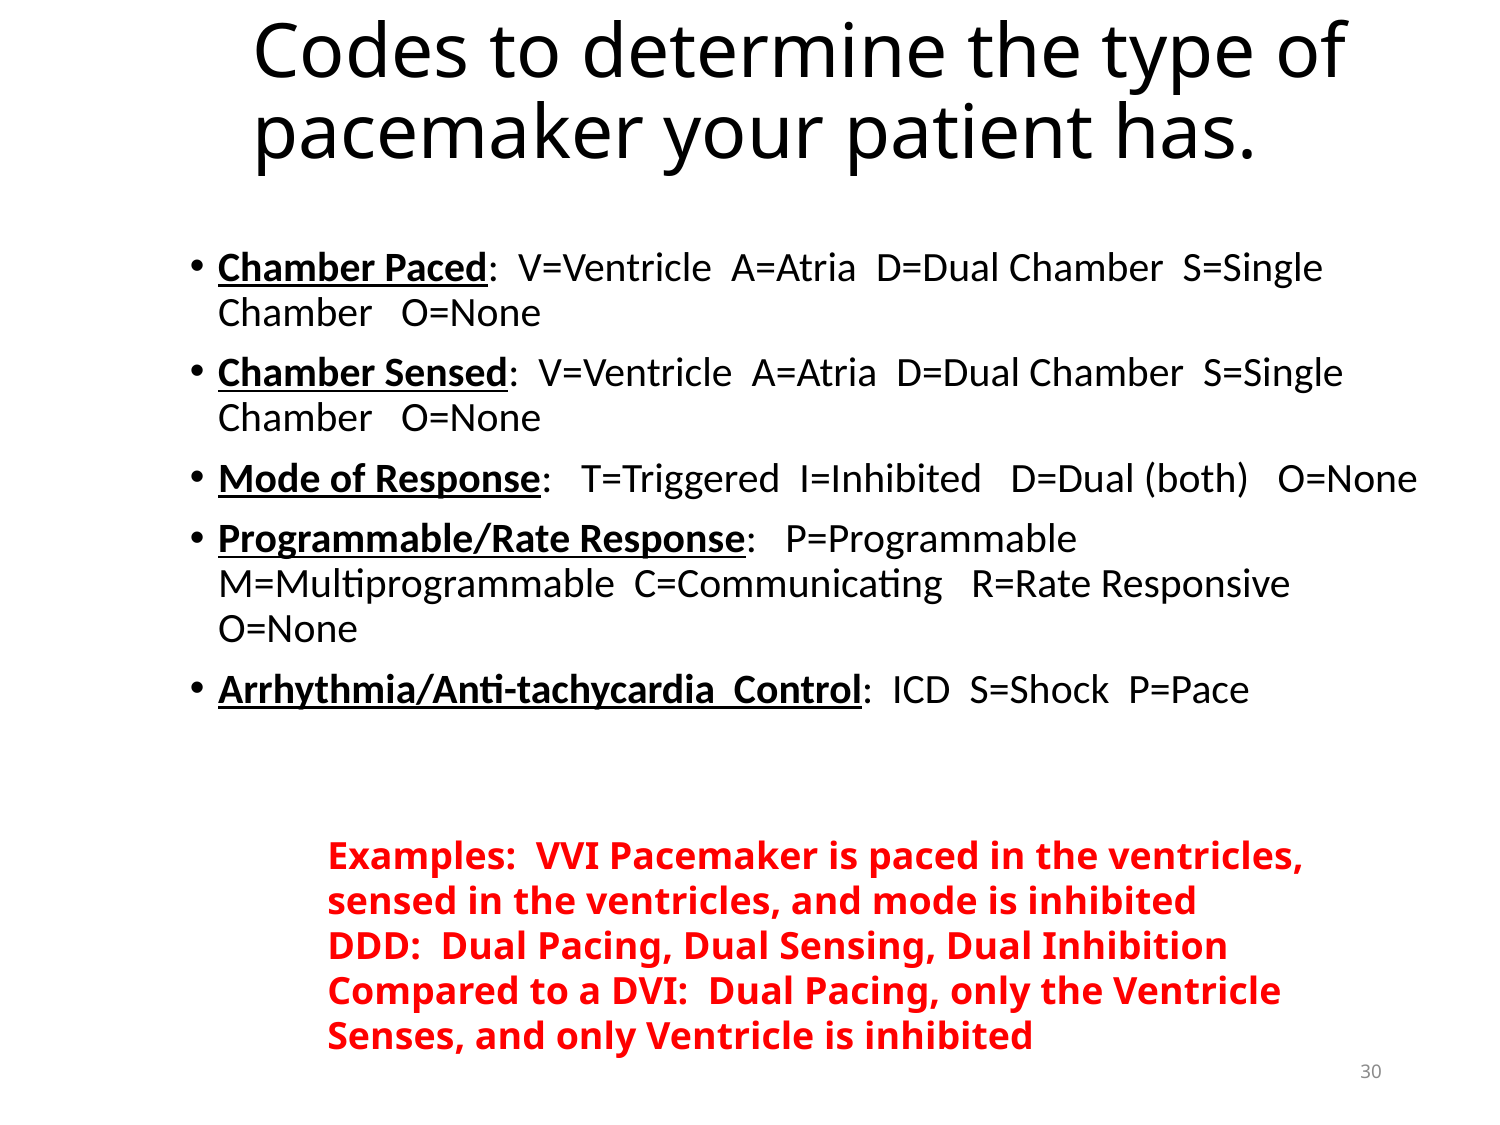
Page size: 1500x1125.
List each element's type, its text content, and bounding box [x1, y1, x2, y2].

slide_number 30 [1059, 1042, 1397, 1103]
title Codes to determine the type of pacemaker your patient has. [237, 0, 1500, 225]
text_box Examples: VVI Pacemaker is paced in the ventricles, sensed in the ventricles, and mode is inhibited DDD: Dual Pacing, Dual Sensing, Dual Inhibition Compared to a DVI: Dual Pacing, only the Ventricle Senses, and only Ventricle is inhibited [312, 824, 1388, 1065]
list Chamber Paced: V=Ventricle A=Atria D=Dual Chamber S=Single Chamber O=None Chamber Sensed: V=Ventricle A=Atria D=Dual Chamber S=Single Chamber O=None Mode of Response: T=Triggered I=Inhibited D=Dual (both) O=None Programmable/Rate Response: P=Programmable M=Multiprogrammable C=Communicating R=Rate Responsive O=None Arrhythmia/Anti-tachycardia Control: ICD S=Shock P=Pace [174, 237, 1438, 950]
